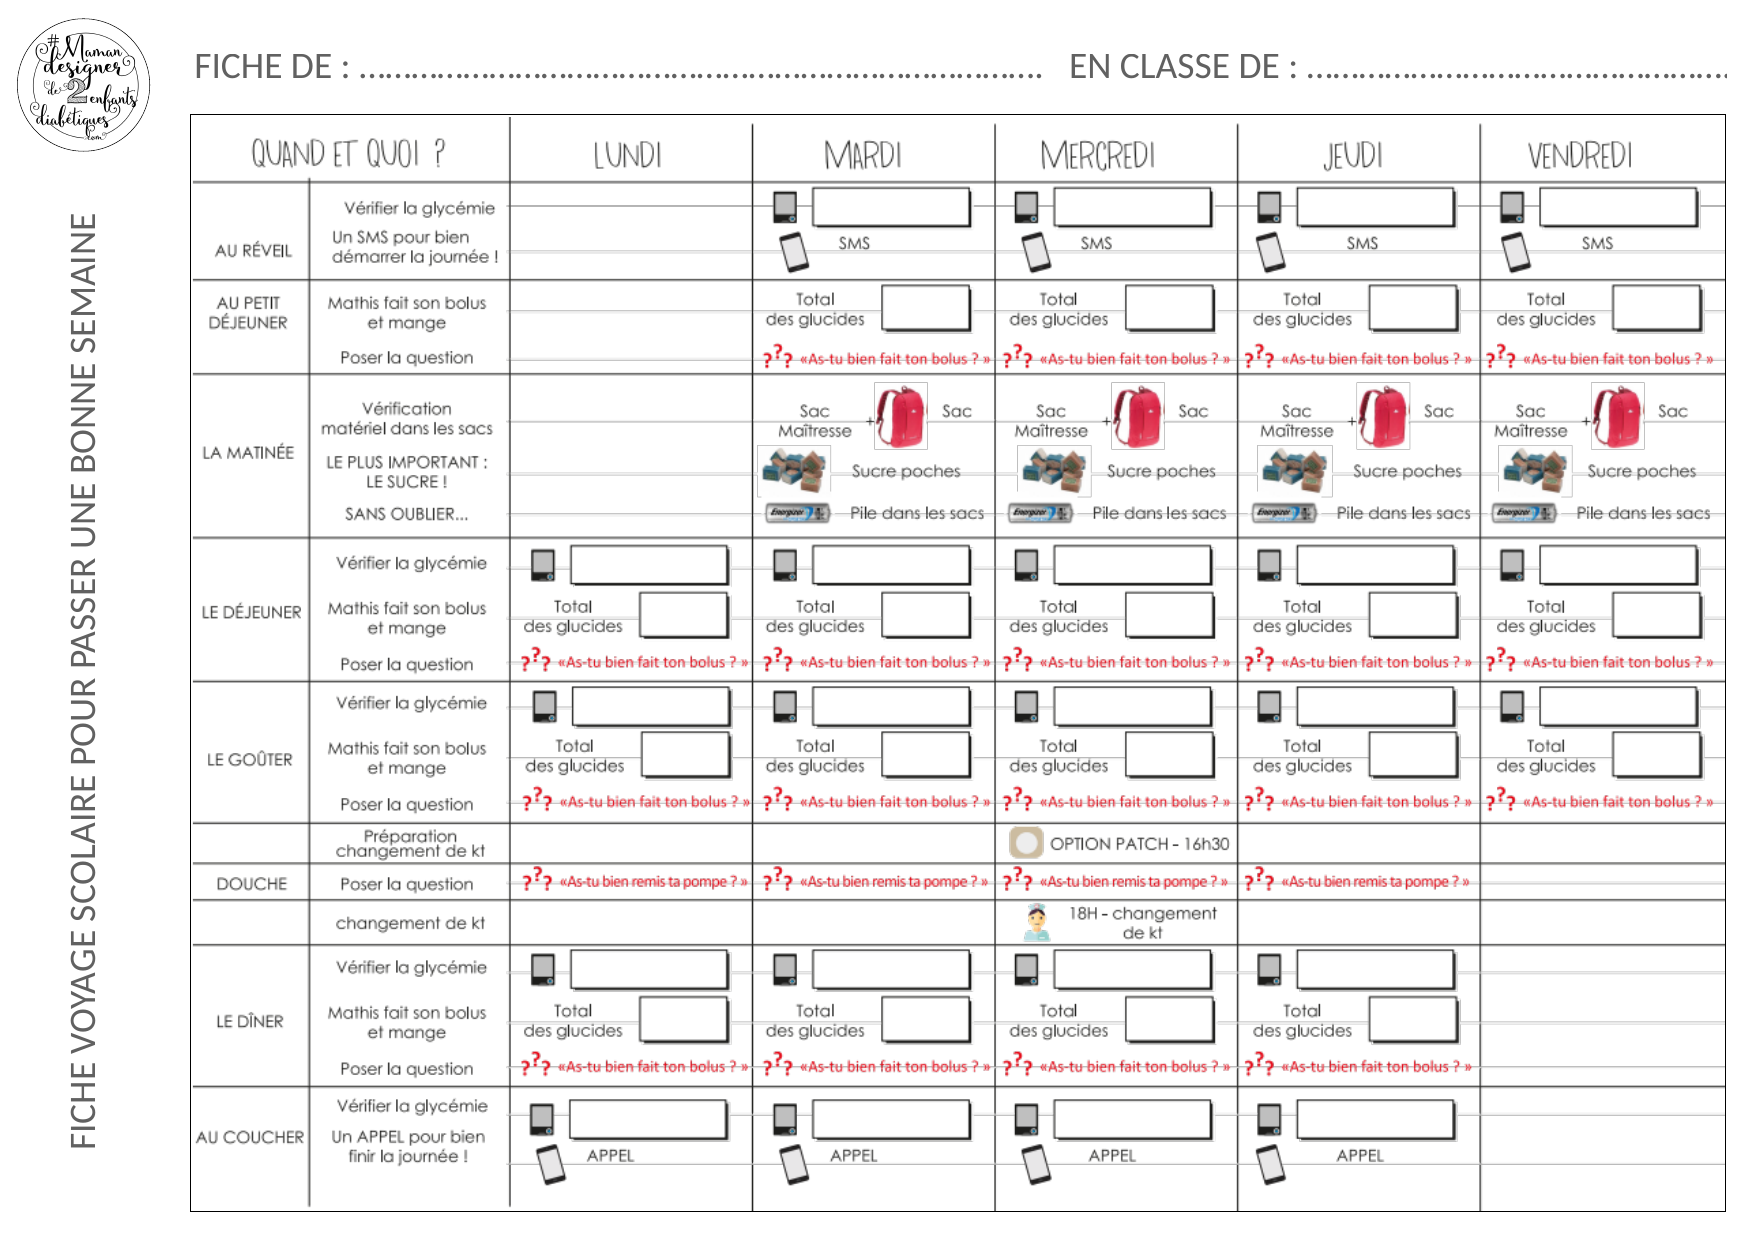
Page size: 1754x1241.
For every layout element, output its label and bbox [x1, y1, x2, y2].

picture [19, 18, 153, 152]
